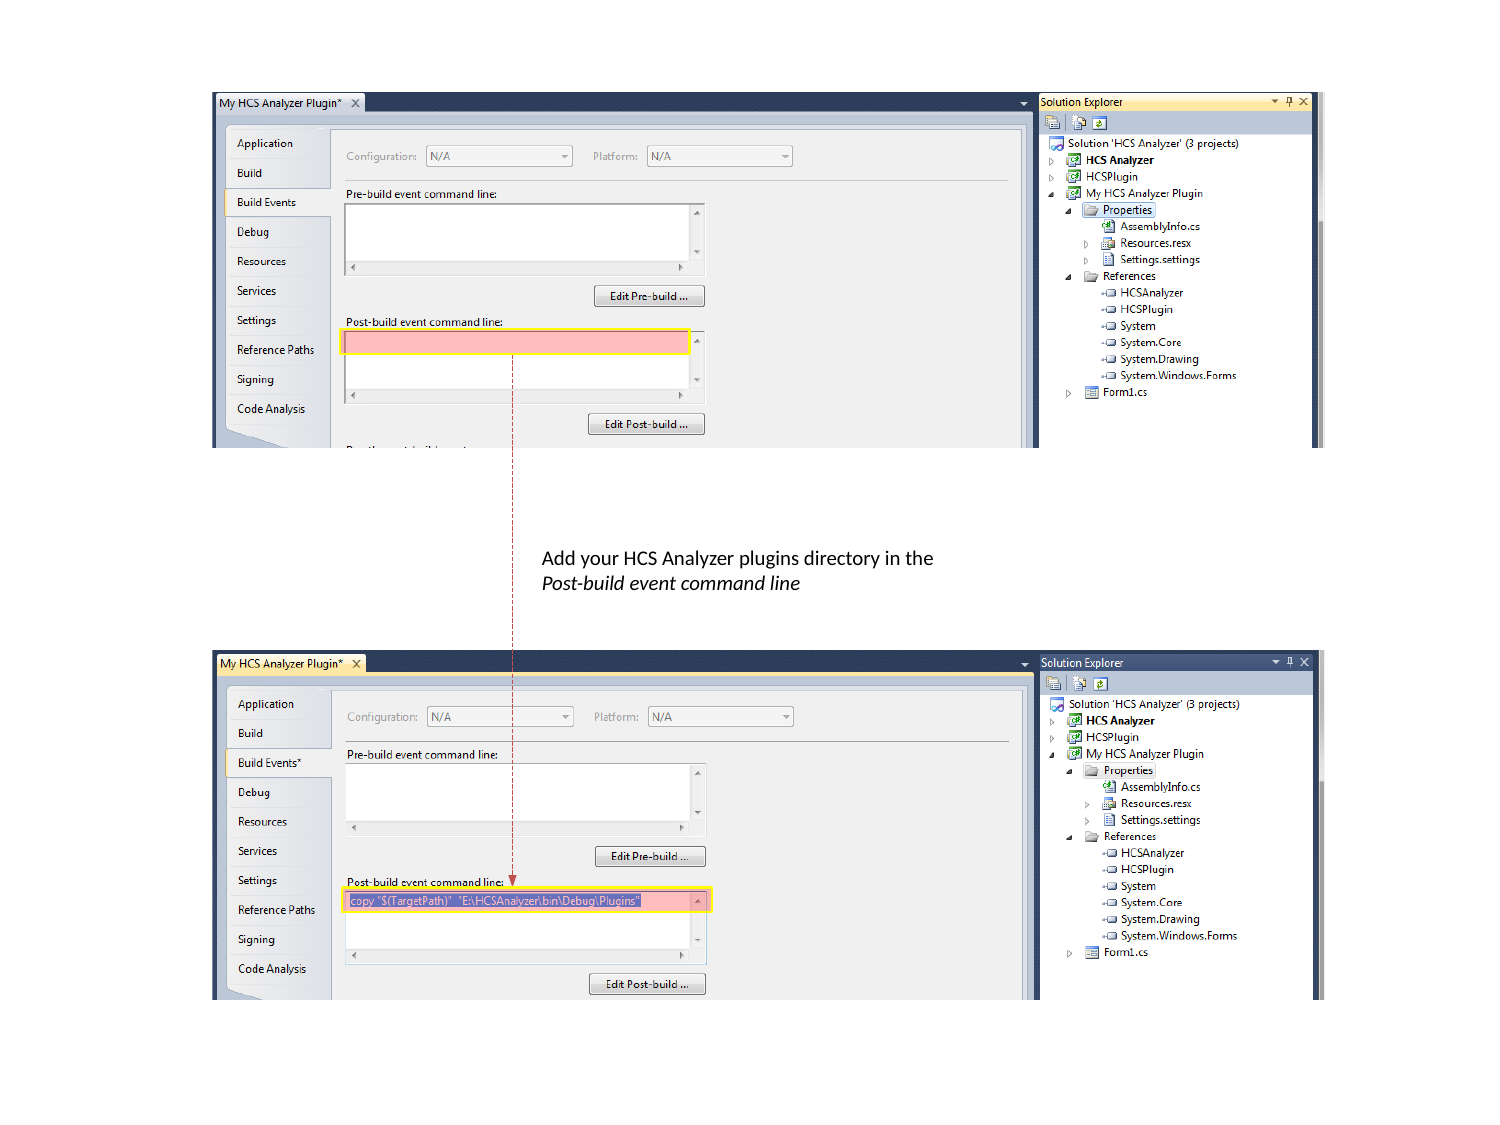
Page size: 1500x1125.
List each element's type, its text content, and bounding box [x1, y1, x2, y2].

text_box Add your HCS Analyzer plugins directory in the Post-build event command line [527, 537, 1023, 603]
picture [212, 649, 1325, 1001]
picture [212, 92, 1325, 448]
